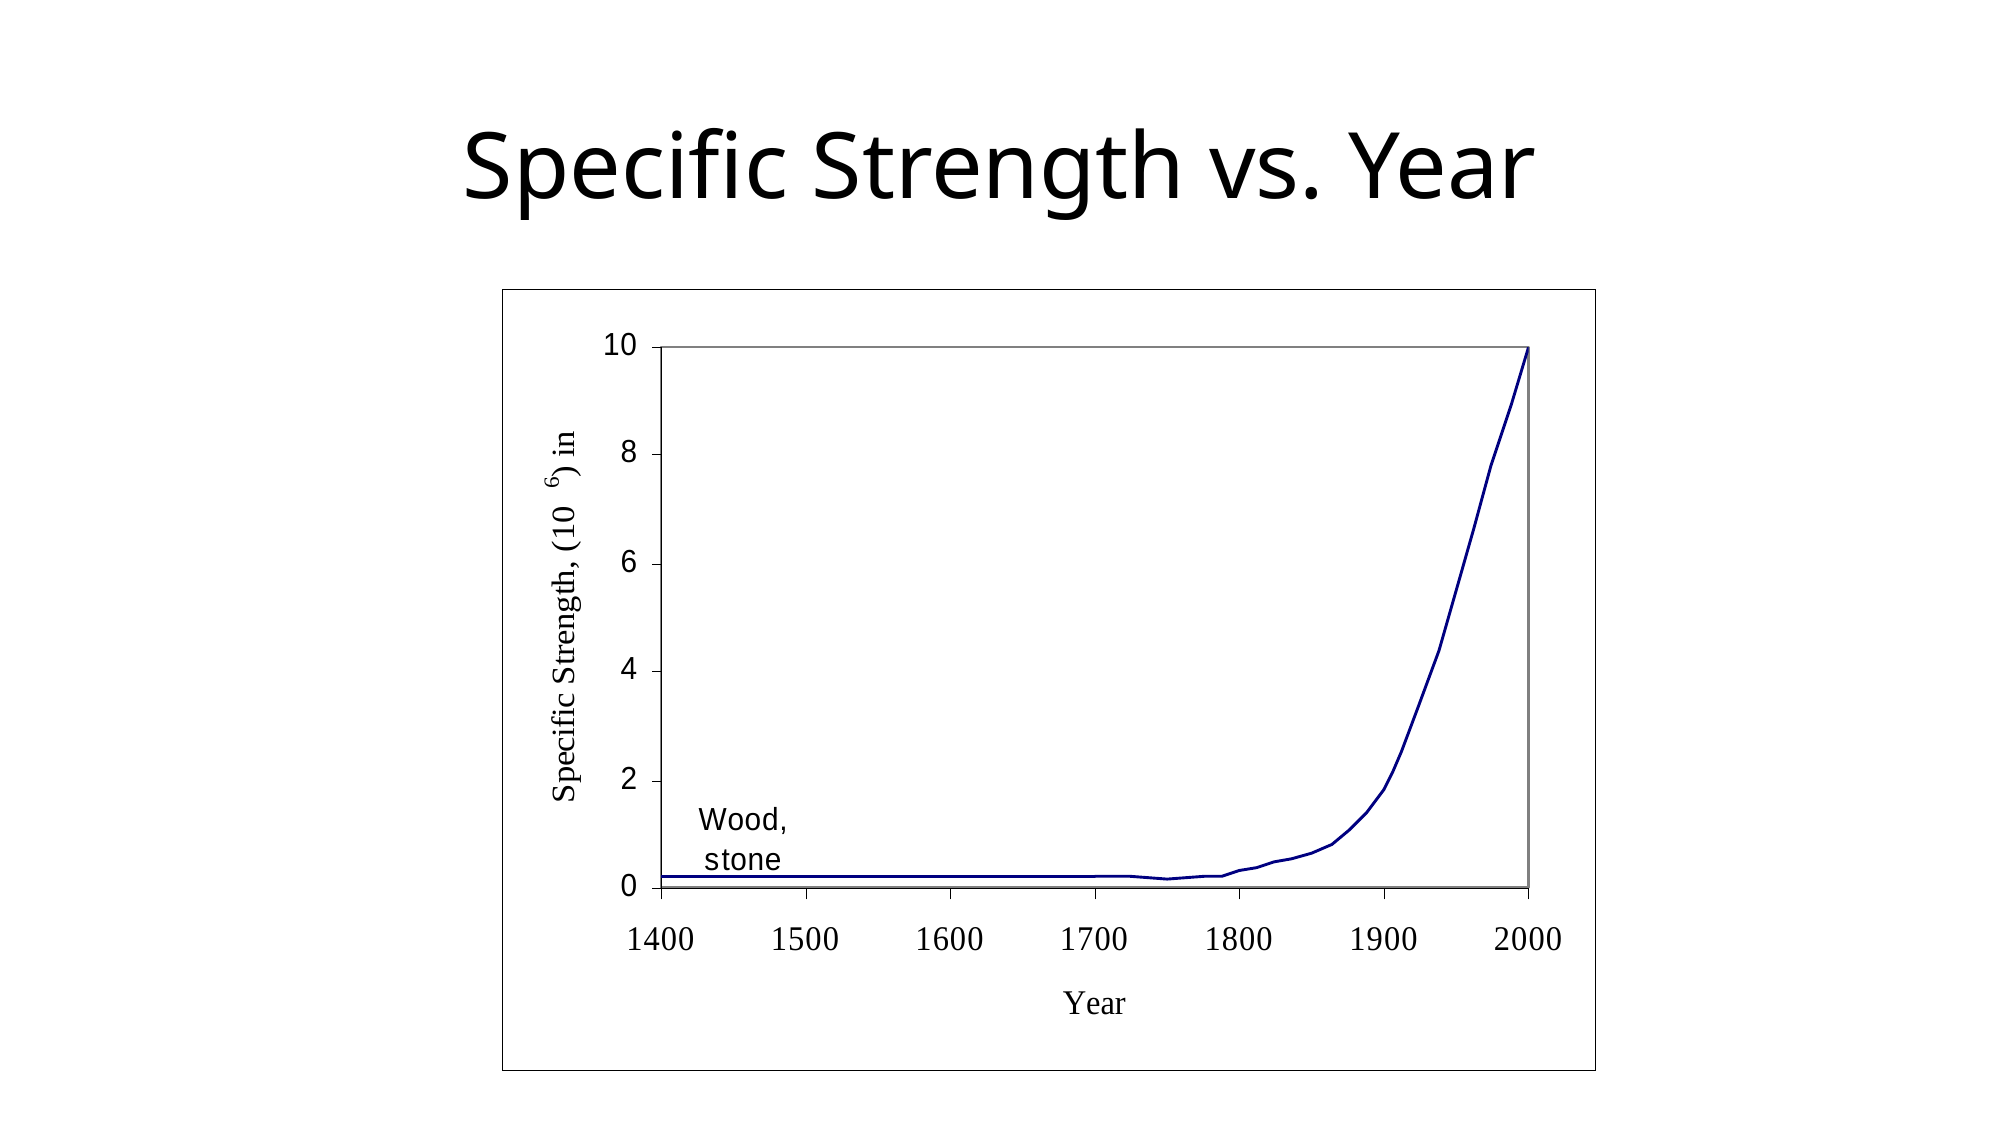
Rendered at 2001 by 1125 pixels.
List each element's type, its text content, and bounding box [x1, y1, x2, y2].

title Specific Strength vs. Year [137, 59, 1863, 278]
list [487, 274, 1613, 1085]
